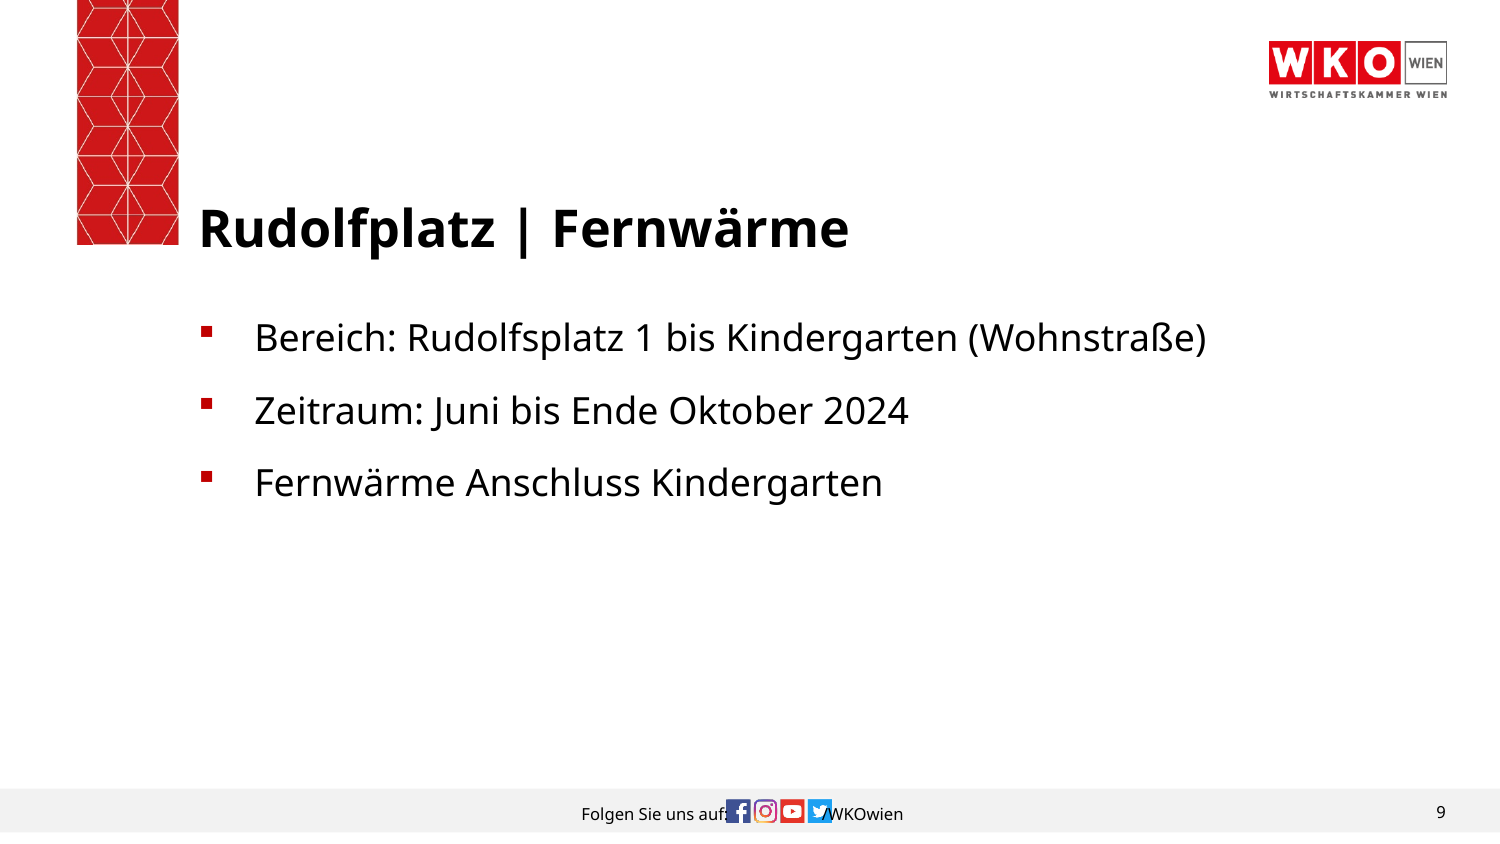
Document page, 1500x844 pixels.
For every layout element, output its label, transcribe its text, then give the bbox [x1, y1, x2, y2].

picture [76, 0, 179, 245]
picture [1269, 41, 1447, 98]
title Rudolfplatz | Fernwärme [183, 156, 1447, 297]
list Bereich: Rudolfsplatz 1 bis Kindergarten (Wohnstraße) Zeitraum: Juni bis Ende Oktober 2024 Fernwärme Anschluss Kindergarten [183, 303, 1447, 768]
picture [726, 789, 842, 833]
